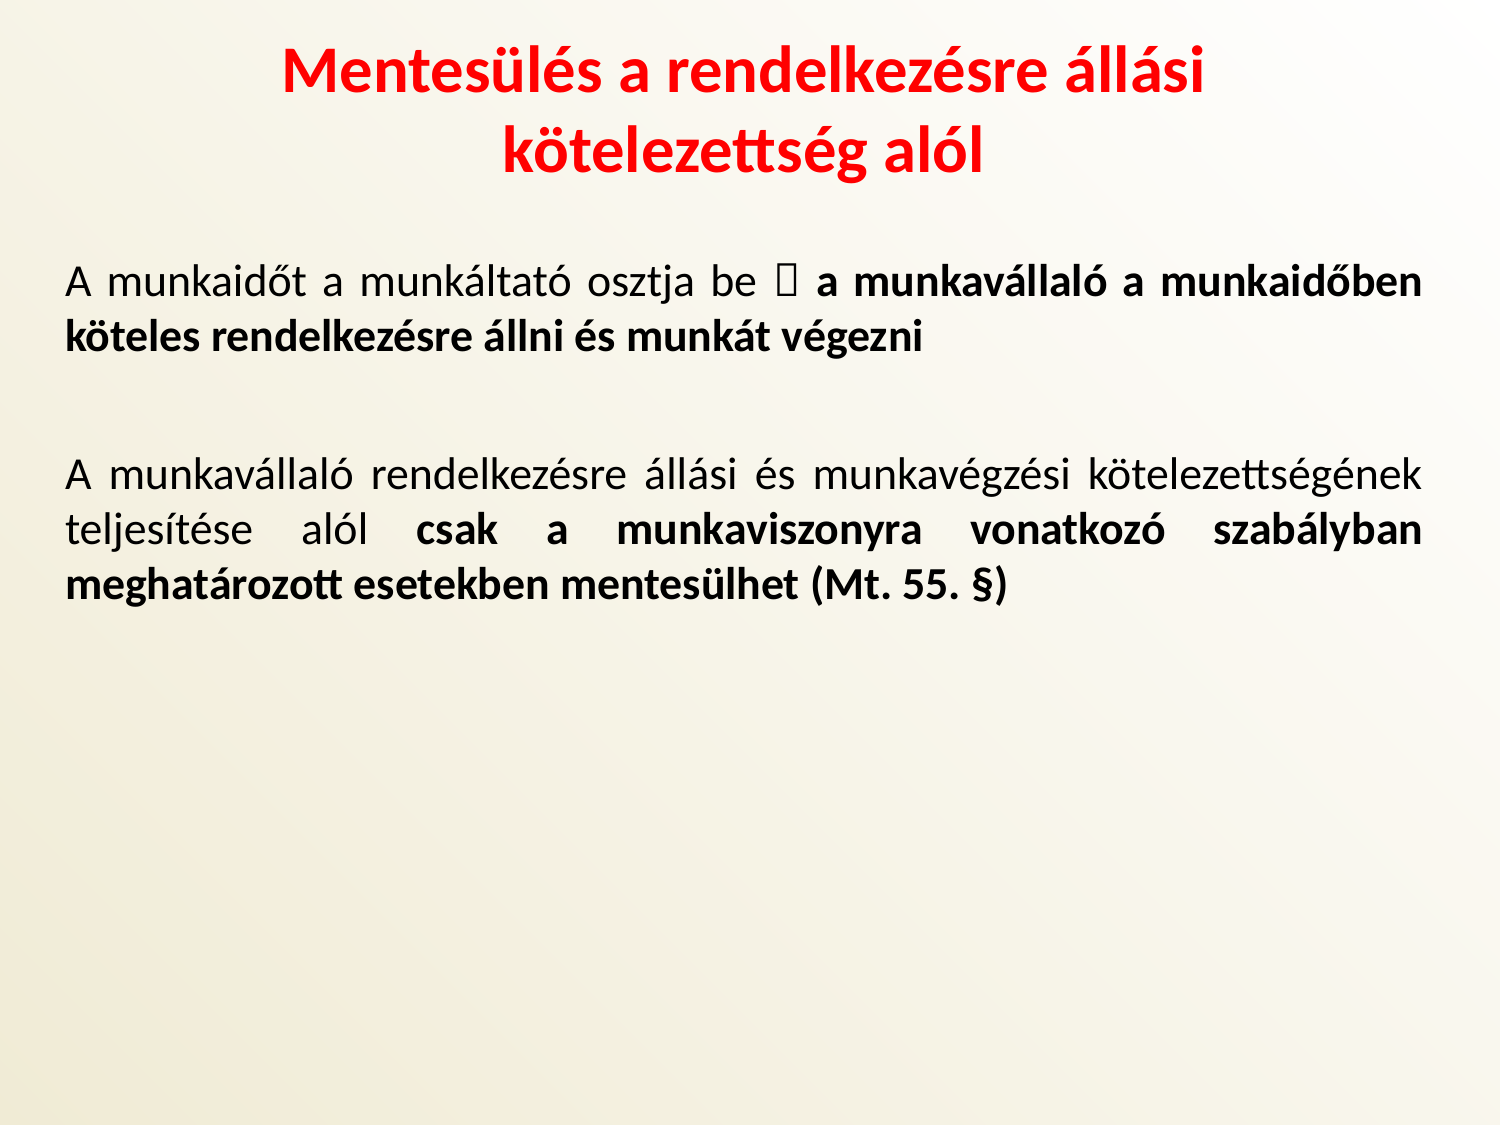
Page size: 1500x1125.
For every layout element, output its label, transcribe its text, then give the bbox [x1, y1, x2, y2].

text_box Mentesülés a rendelkezésre állási kötelezettség alól [0, 18, 1495, 194]
text_box A munkaidőt a munkáltató osztja be  a munkavállaló a munkaidőben köteles rendelkezésre állni és munkát végezni A munkavállaló rendelkezésre állási és munkavégzési kötelezettségének teljesítése alól csak a munkaviszonyra vonatkozó szabályban meghatározott esetekben mentesülhet (Mt. 55. §) [50, 243, 1439, 685]
